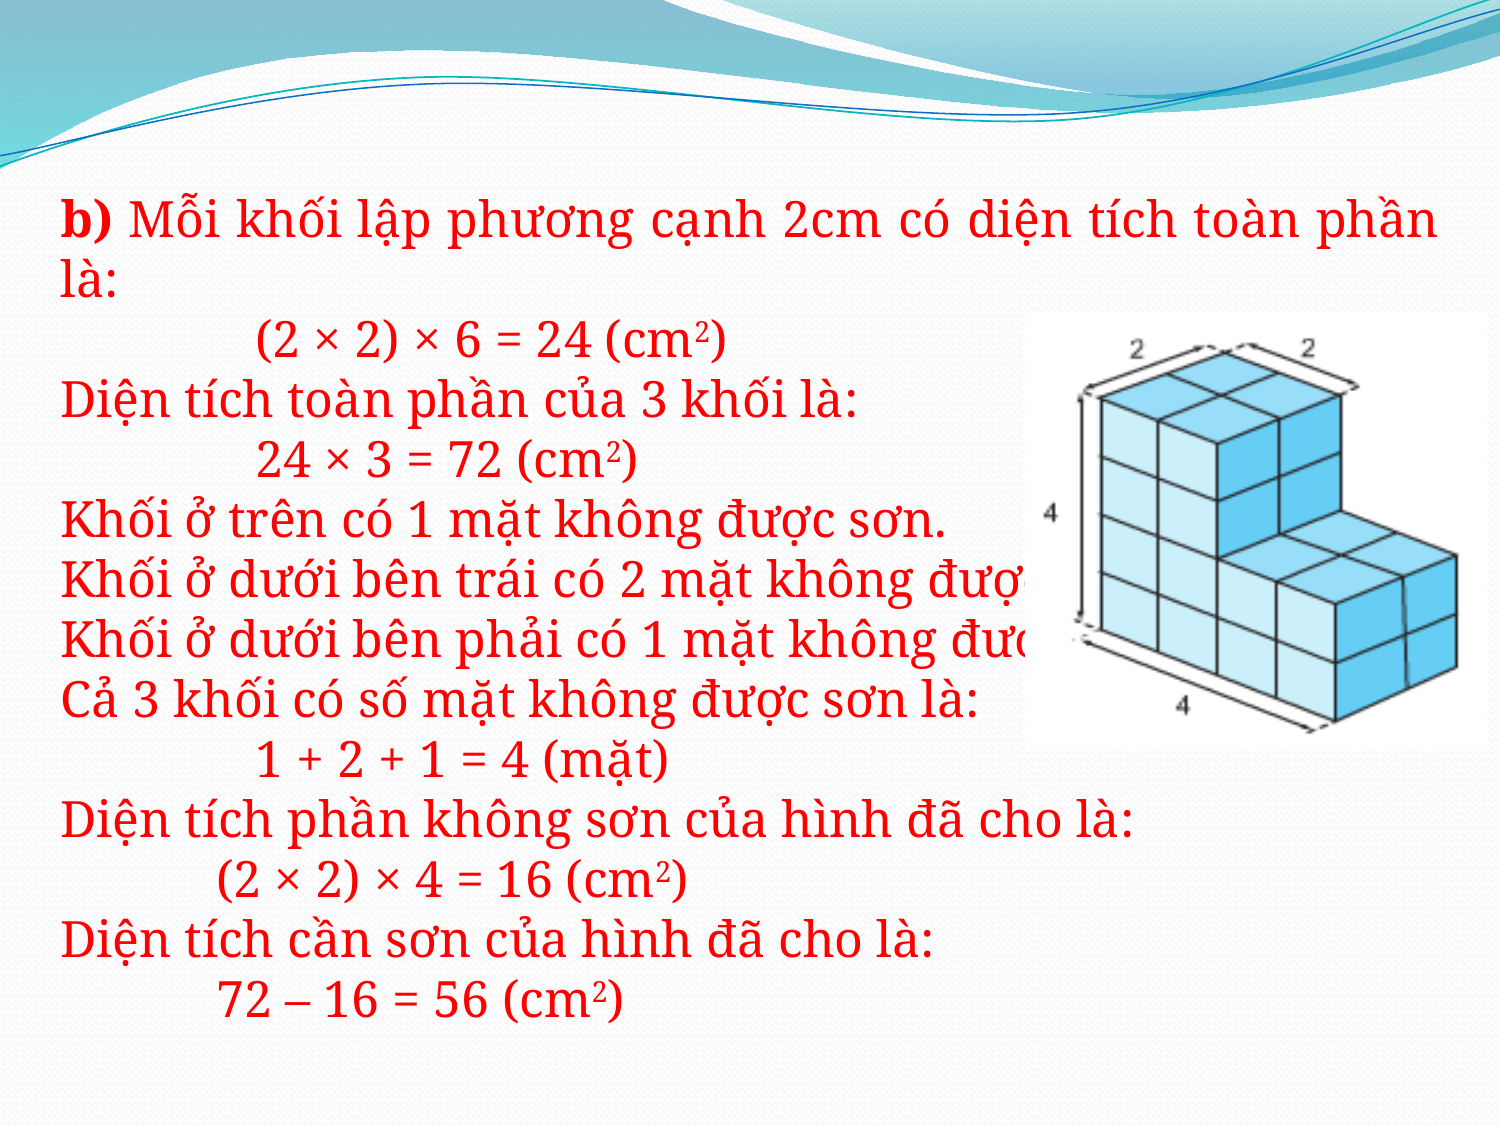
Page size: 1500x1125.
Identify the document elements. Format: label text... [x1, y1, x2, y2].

picture [1024, 312, 1487, 751]
text_box b) Mỗi khối lập phương cạnh 2cm có diện tích toàn phần là: (2 × 2) × 6 = 24 (cm2) Diện tích toàn phần của 3 khối là: 24 × 3 = 72 (cm2) Khối ở trên có 1 mặt không được sơn. Khối ở dưới bên trái có 2 mặt không được sơn. Khối ở dưới bên phải có 1 mặt không được sơn. Cả 3 khối có số mặt không được sơn là: 1 + 2 + 1 = 4 (mặt) Diện tích phần không sơn của hình đã cho là: (2 × 2) × 4 = 16 (cm2) Diện tích cần sơn của hình đã cho là: 72 – 16 = 56 (cm2) [45, 142, 1455, 1035]
